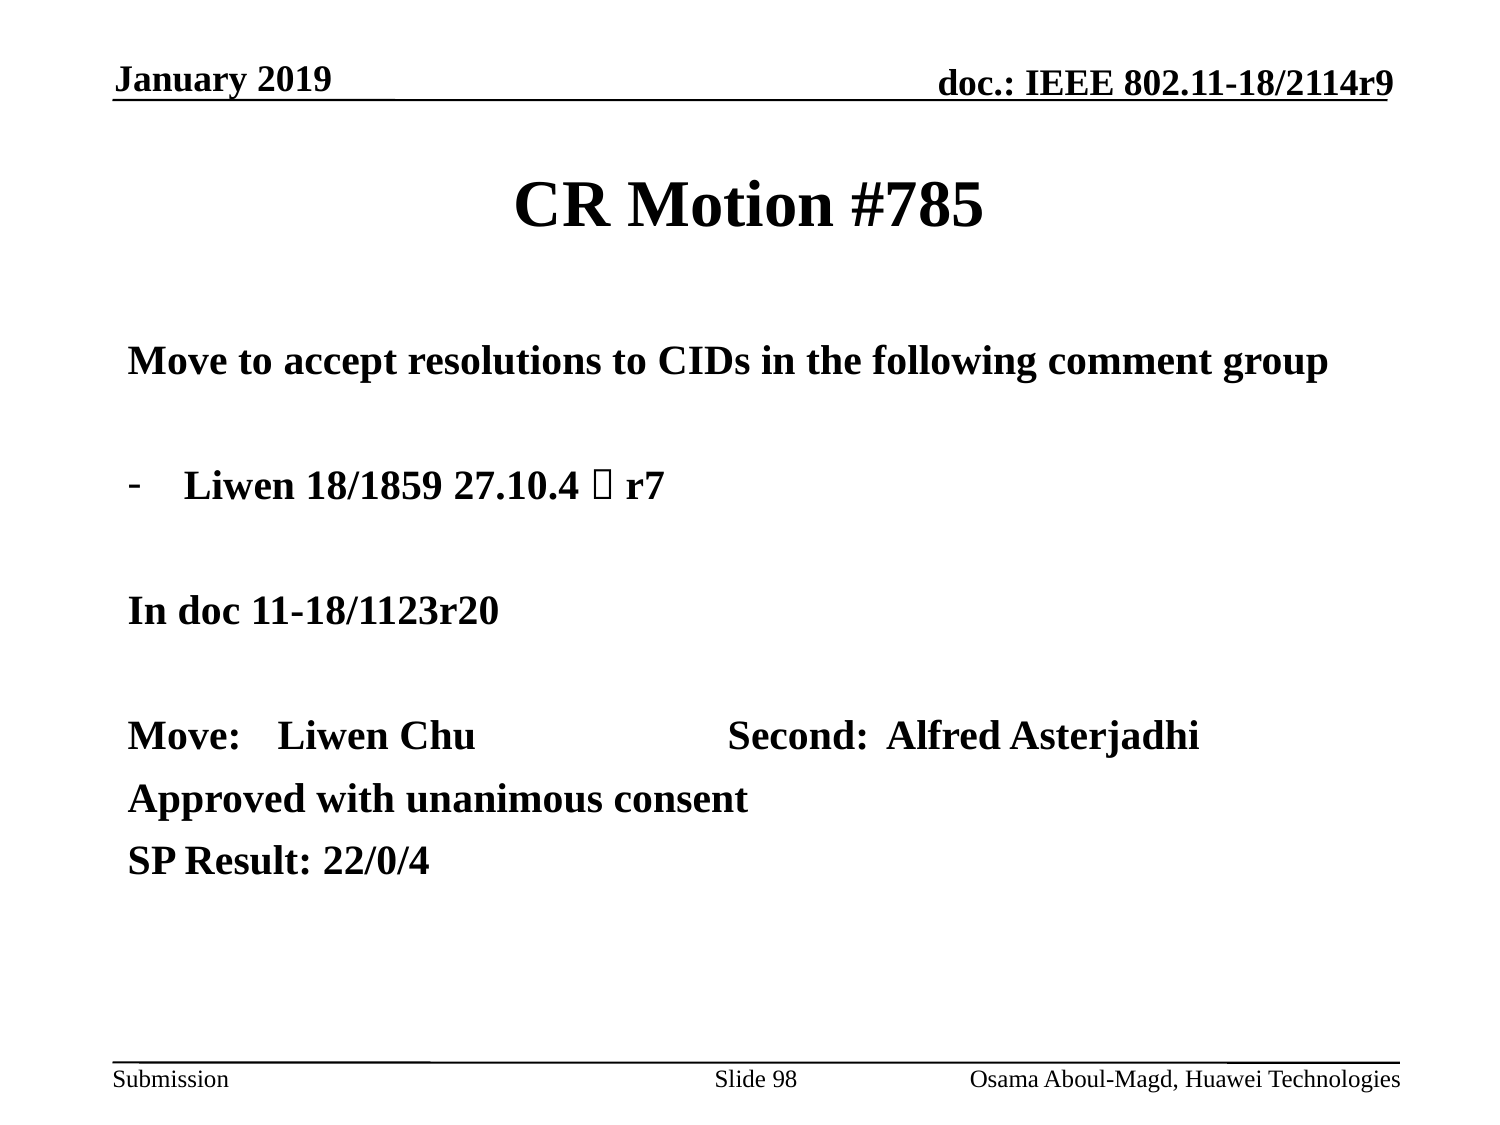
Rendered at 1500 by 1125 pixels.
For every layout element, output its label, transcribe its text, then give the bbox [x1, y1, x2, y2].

title CR Motion #785 [112, 112, 1388, 288]
slide_number Slide 98 [712, 1061, 800, 1123]
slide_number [114, 54, 423, 100]
list Move to accept resolutions to CIDs in the following comment group Liwen 18/1859 27.10.4  r7 In doc 11-18/1123r20 Move: Liwen Chu Second: Alfred Asterjadhi Approved with unanimous consent SP Result: 22/0/4 [112, 324, 1388, 1000]
footer Osama Aboul-Magd, Huawei Technologies [878, 1061, 1402, 1093]
